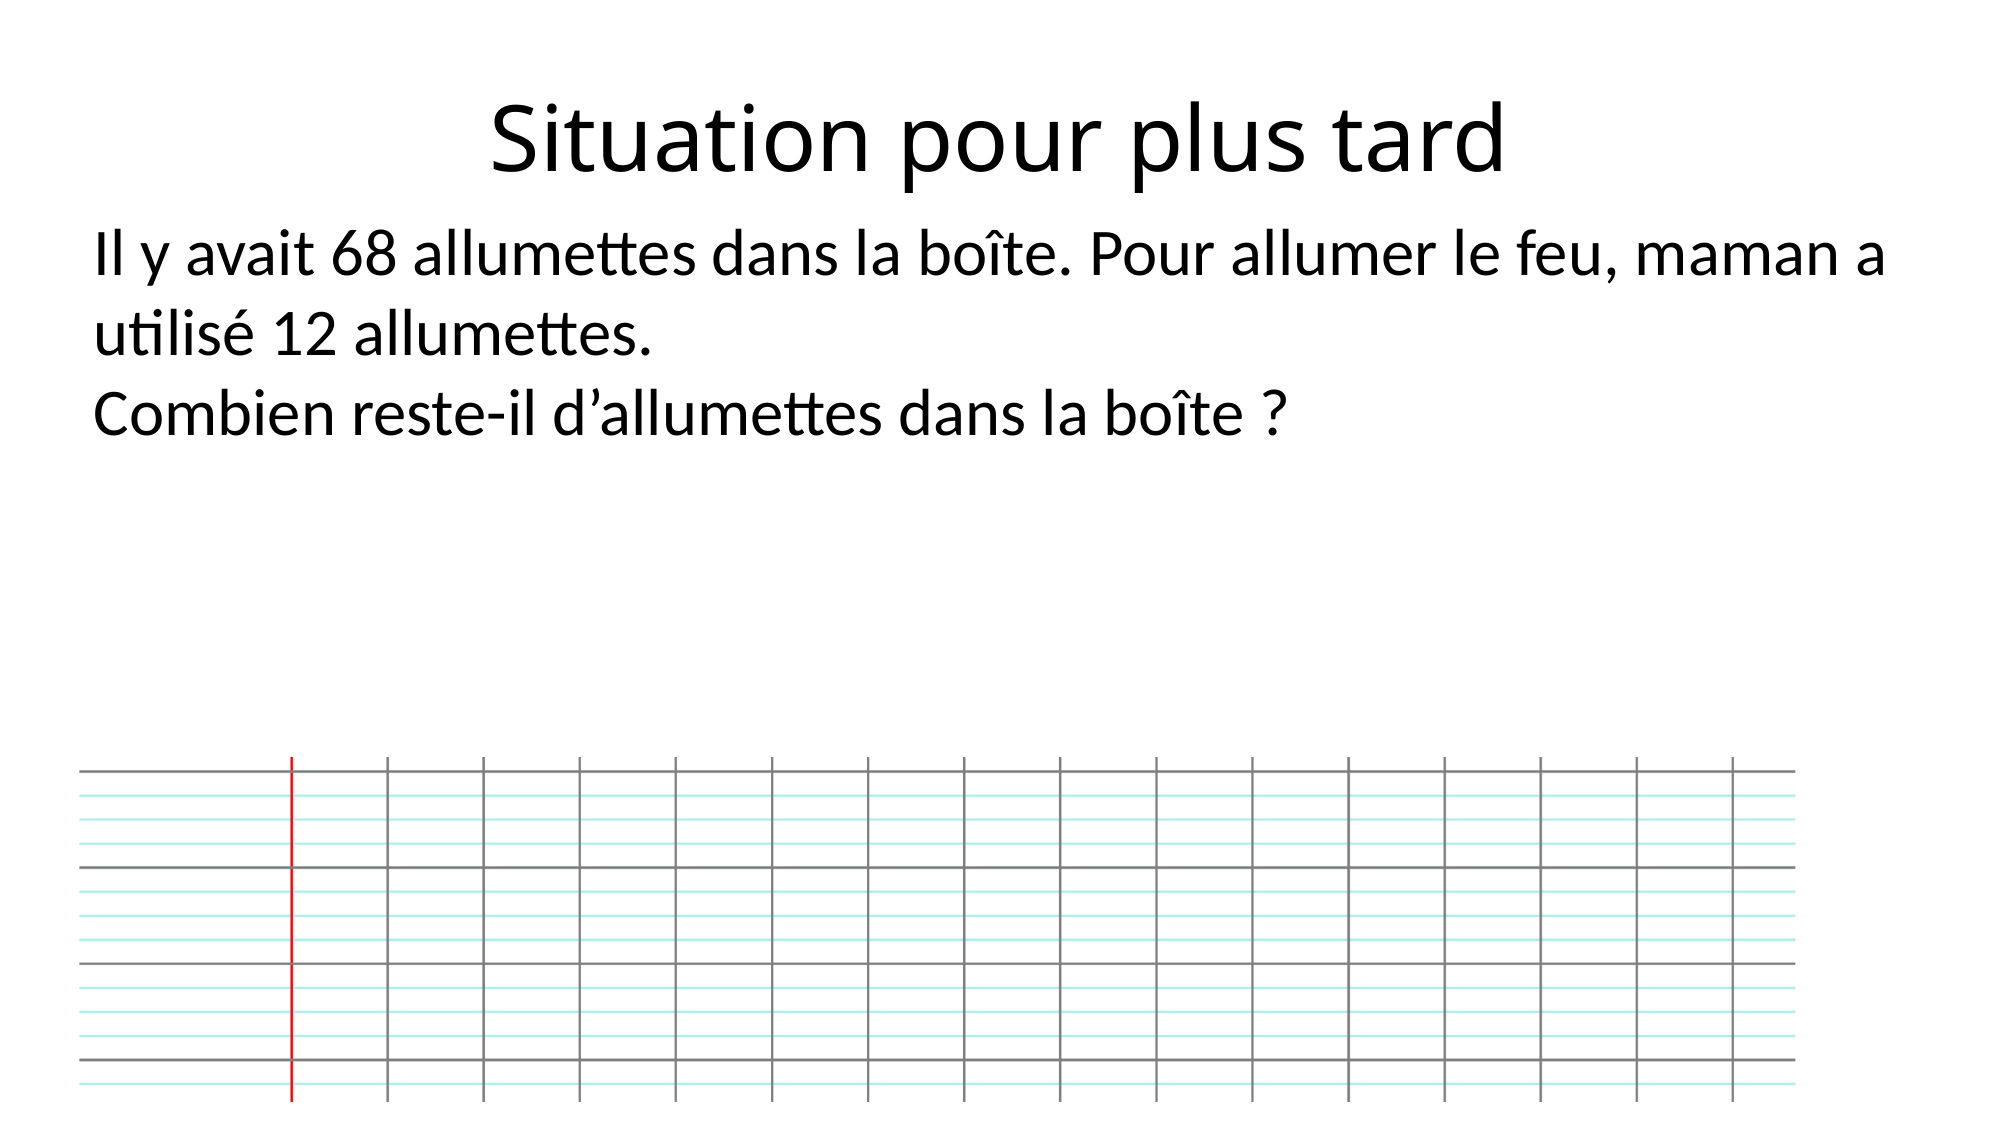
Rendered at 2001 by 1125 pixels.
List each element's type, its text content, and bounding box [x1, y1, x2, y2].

text_box Il y avait 68 allumettes dans la boîte. Pour allumer le feu, maman a utilisé 12 allumettes. Combien reste-il d’allumettes dans la boîte ? [79, 201, 1910, 457]
title Situation pour plus tard [137, 59, 1863, 201]
picture [79, 757, 1796, 1102]
